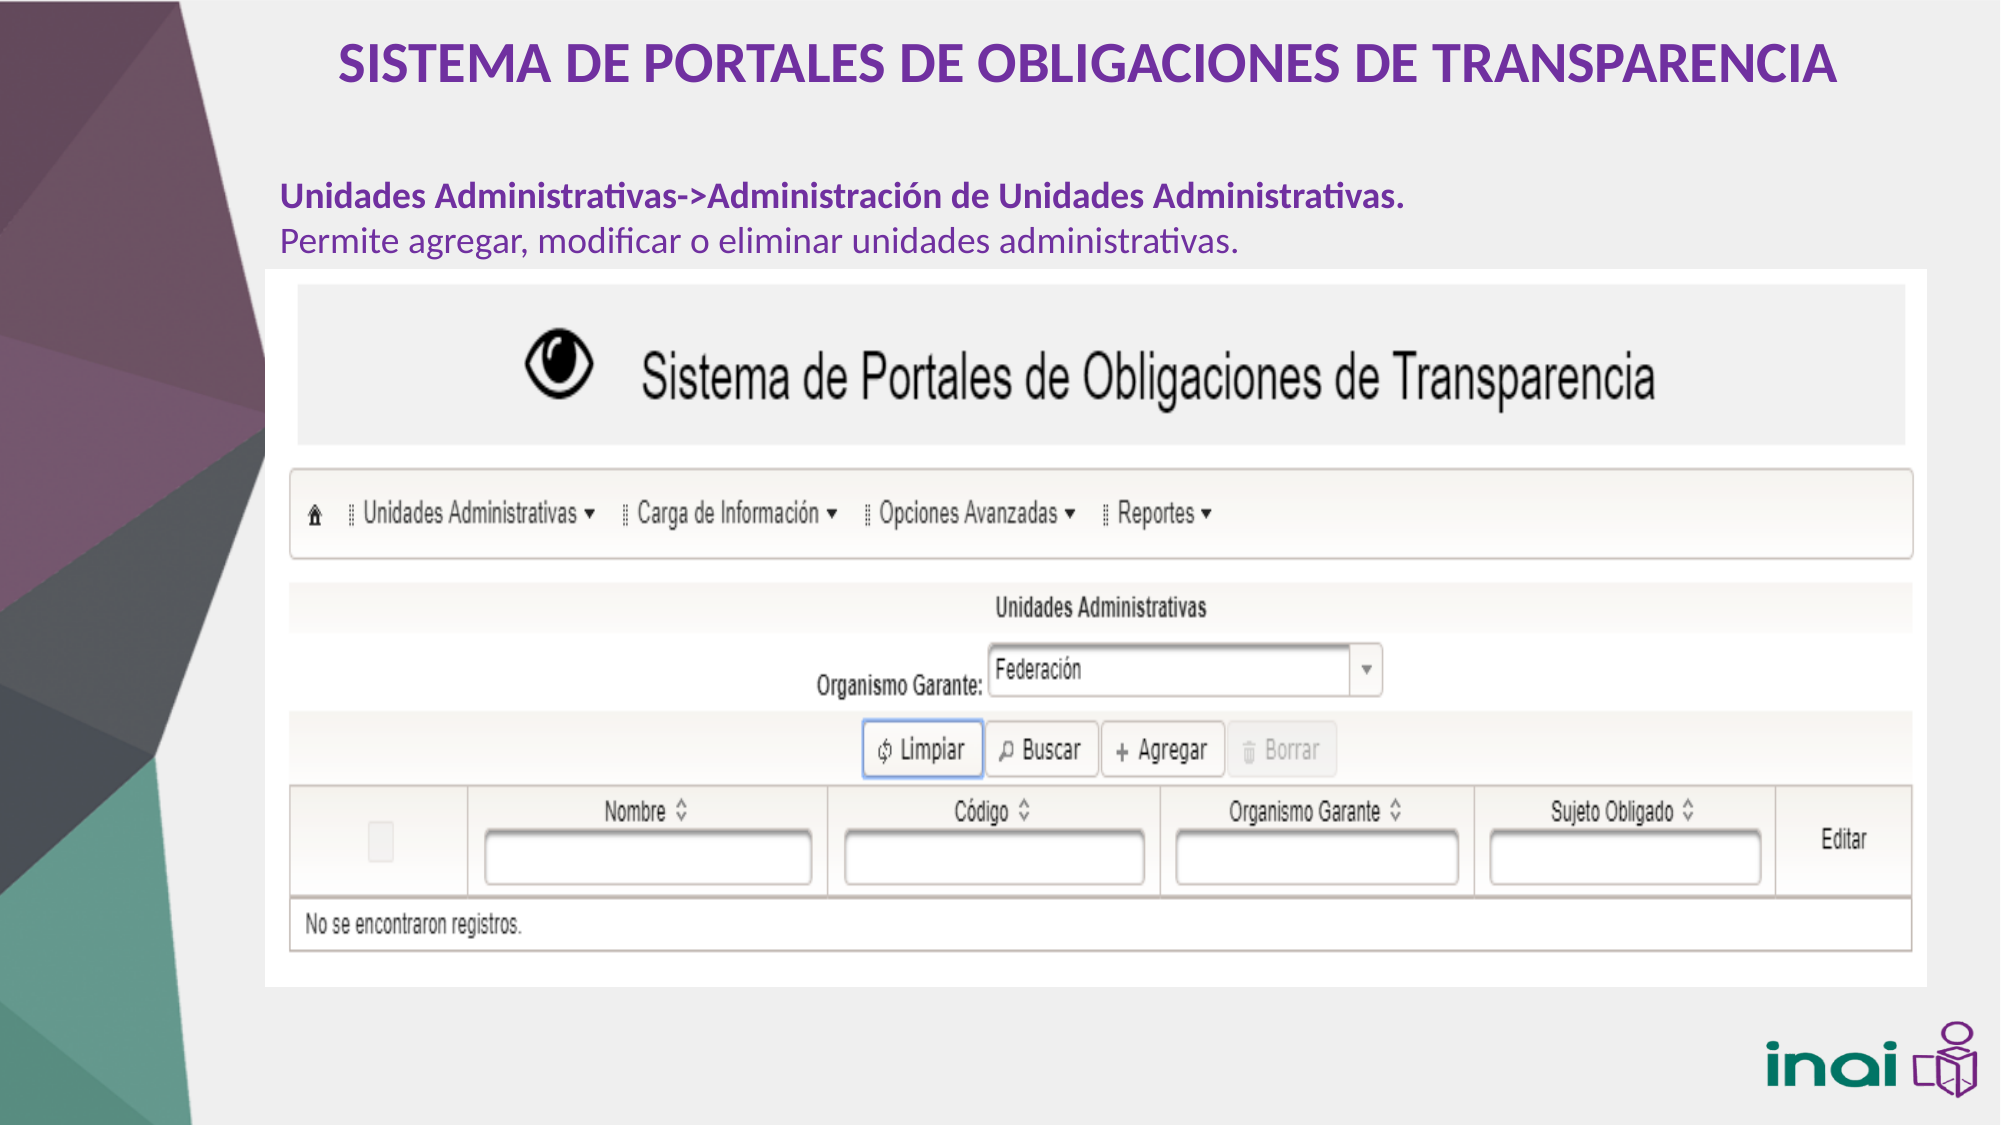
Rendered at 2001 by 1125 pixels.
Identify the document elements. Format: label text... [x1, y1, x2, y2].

picture [0, 1, 2001, 1125]
text_box SISTEMA DE PORTALES DE OBLIGACIONES DE TRANSPARENCIA [265, 17, 1913, 162]
text_box Unidades Administrativas->Administración de Unidades Administrativas. Permite agregar, modificar o eliminar unidades administrativas. [265, 163, 1863, 269]
